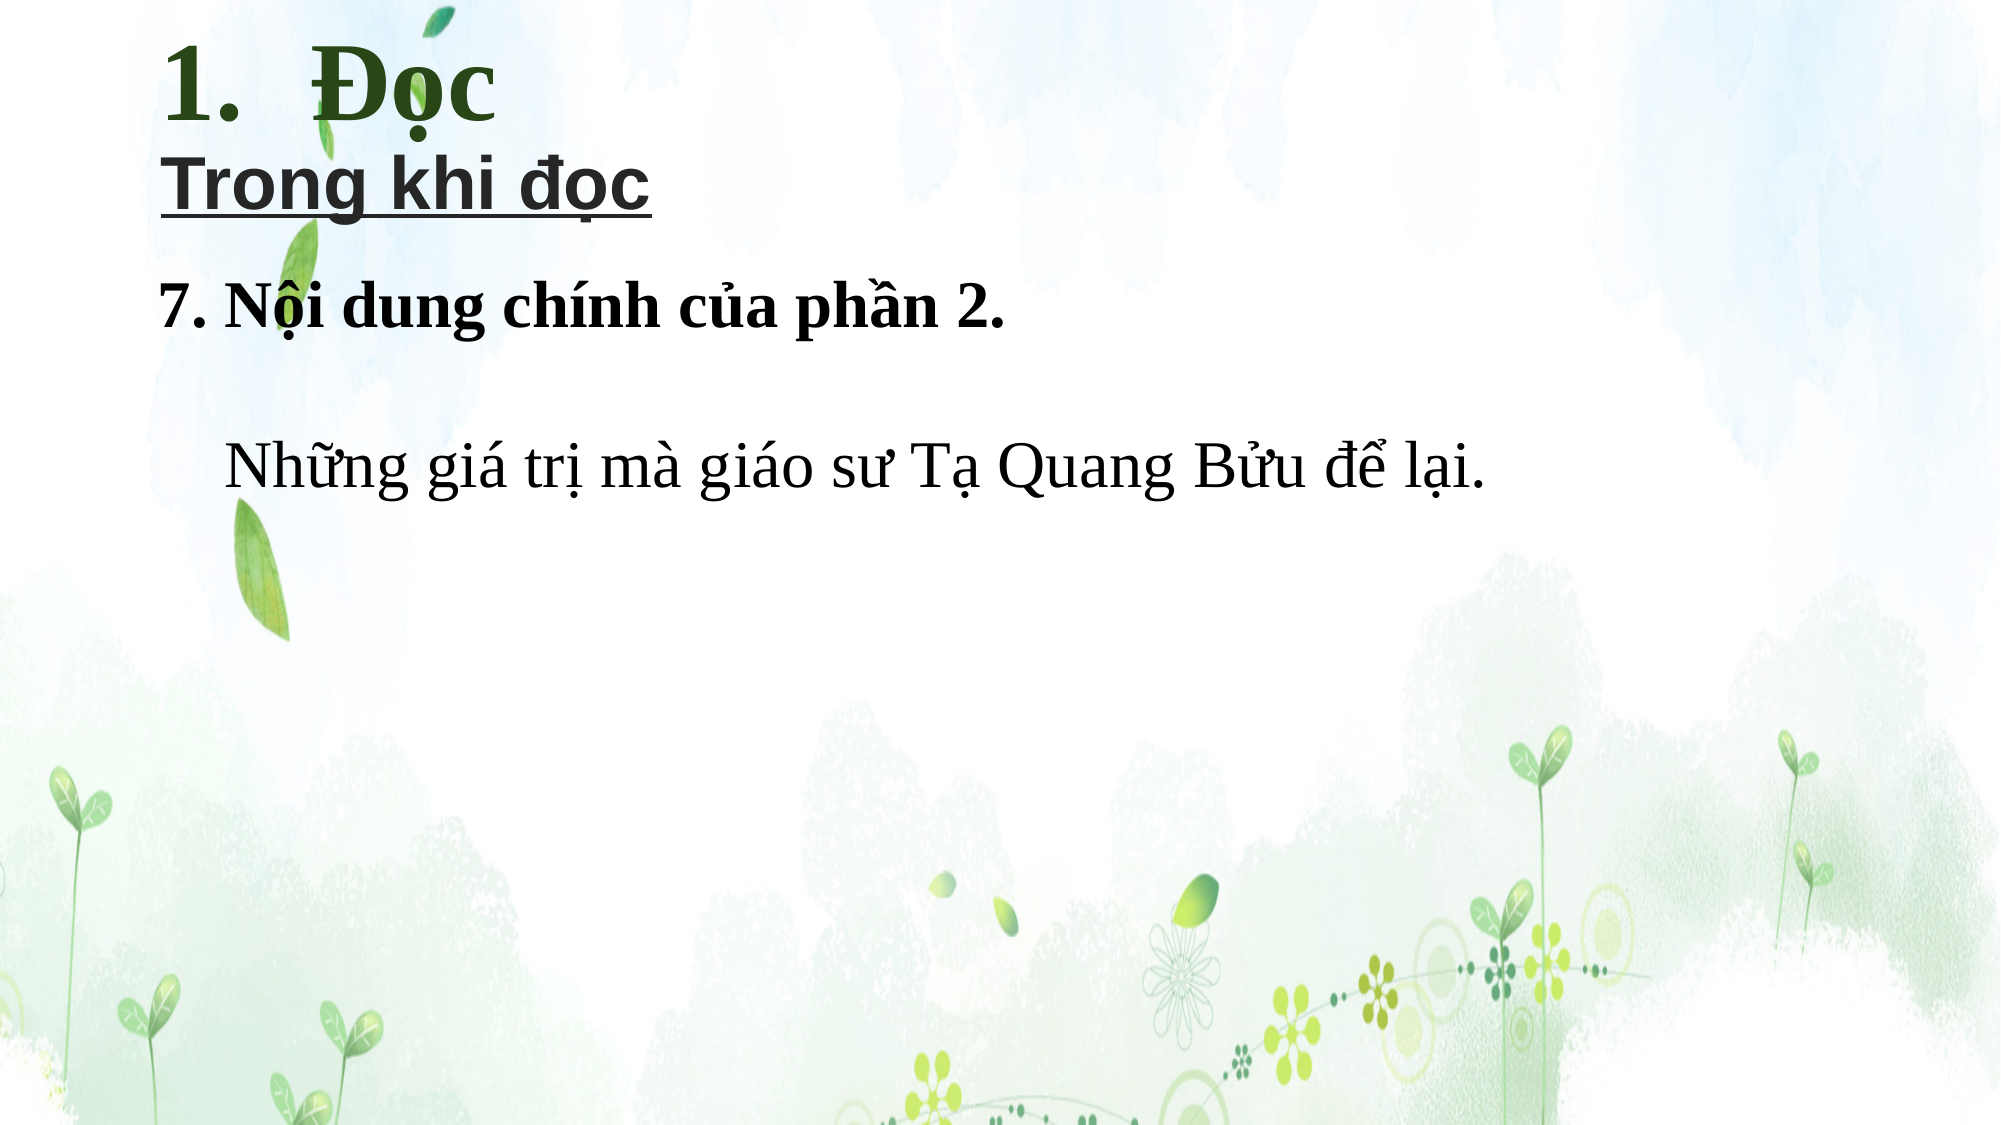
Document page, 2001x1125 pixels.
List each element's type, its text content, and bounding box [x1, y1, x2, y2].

text_box Trong khi đọc [145, 127, 667, 233]
text_box Đọc [144, 0, 513, 150]
text_box 7. Nội dung chính của phần 2. Những giá trị mà giáo sư Tạ Quang Bửu để lại. [142, 253, 1928, 509]
picture [0, 0, 2001, 1125]
